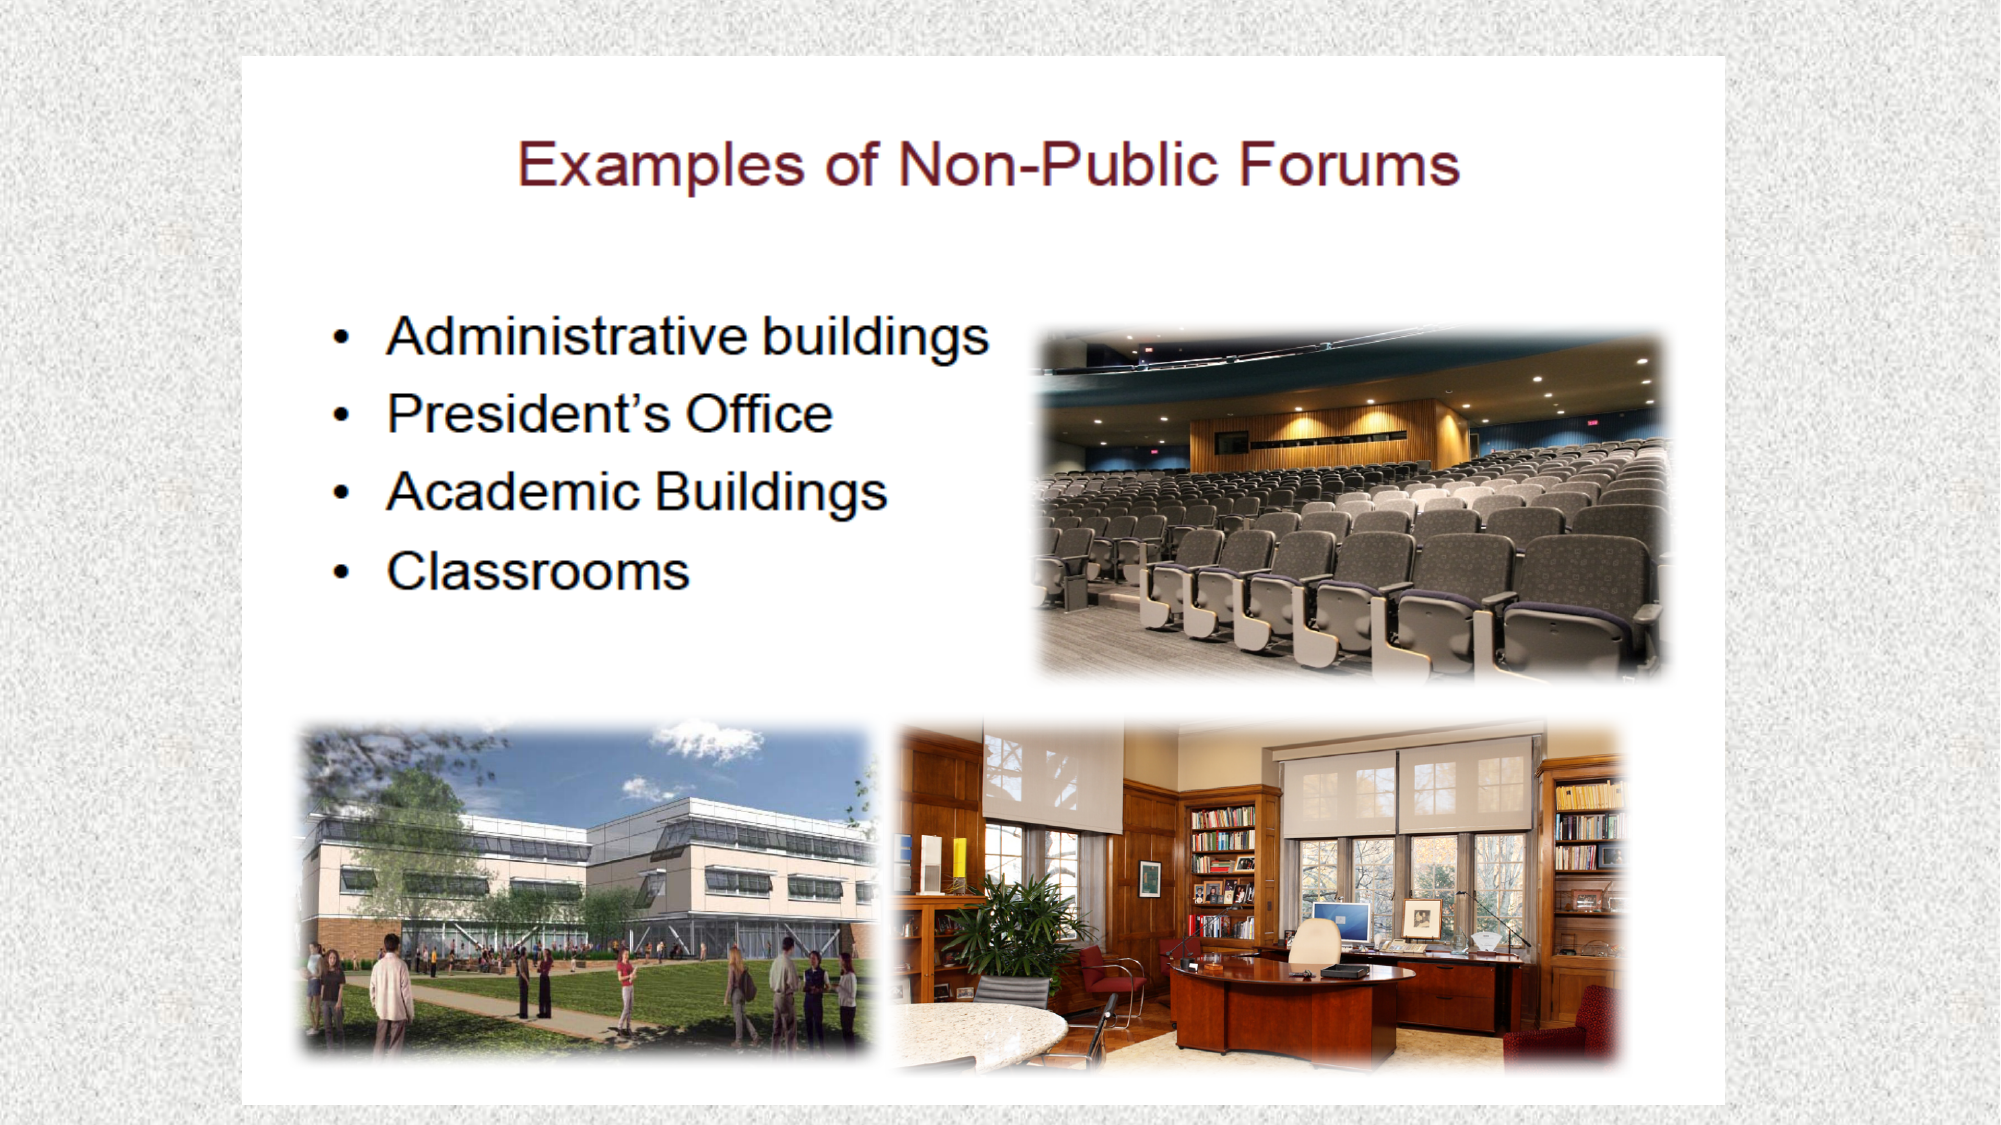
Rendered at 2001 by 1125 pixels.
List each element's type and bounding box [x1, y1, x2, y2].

picture [0, 0, 2001, 1125]
text_box [242, 56, 1725, 1105]
